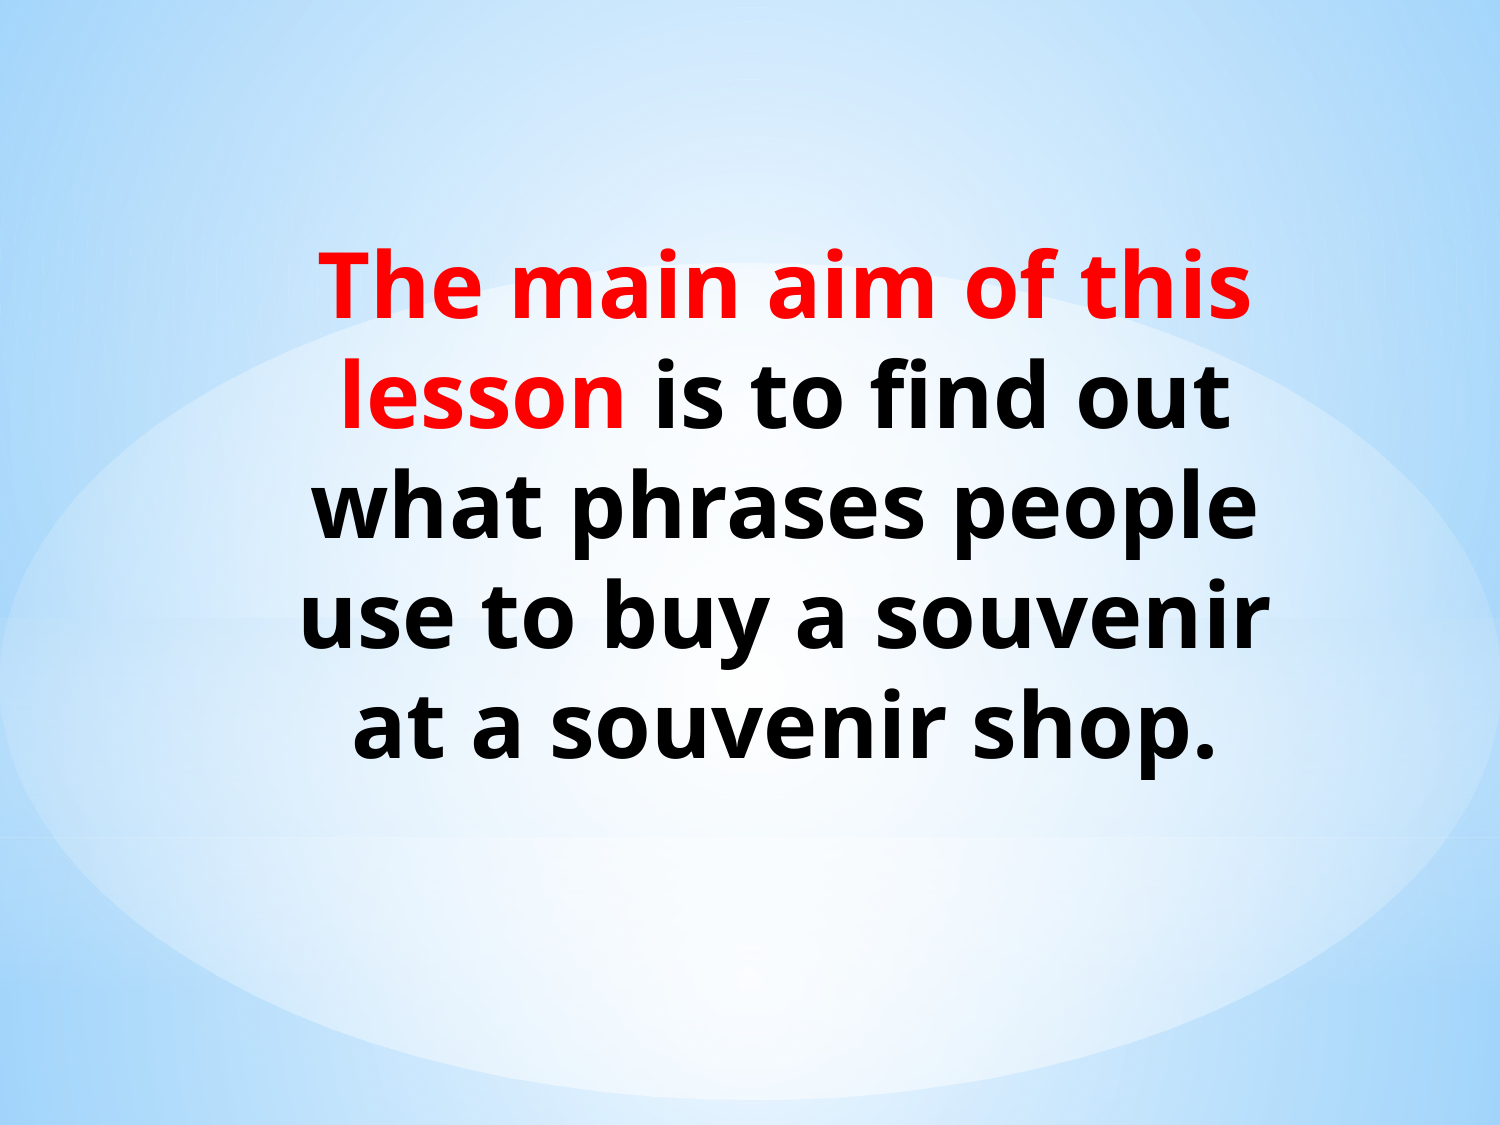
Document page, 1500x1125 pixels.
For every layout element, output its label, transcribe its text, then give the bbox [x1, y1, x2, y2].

text_box The main aim of this lesson is to find out what phrases people use to buy a souvenir at a souvenir shop. [277, 219, 1294, 785]
